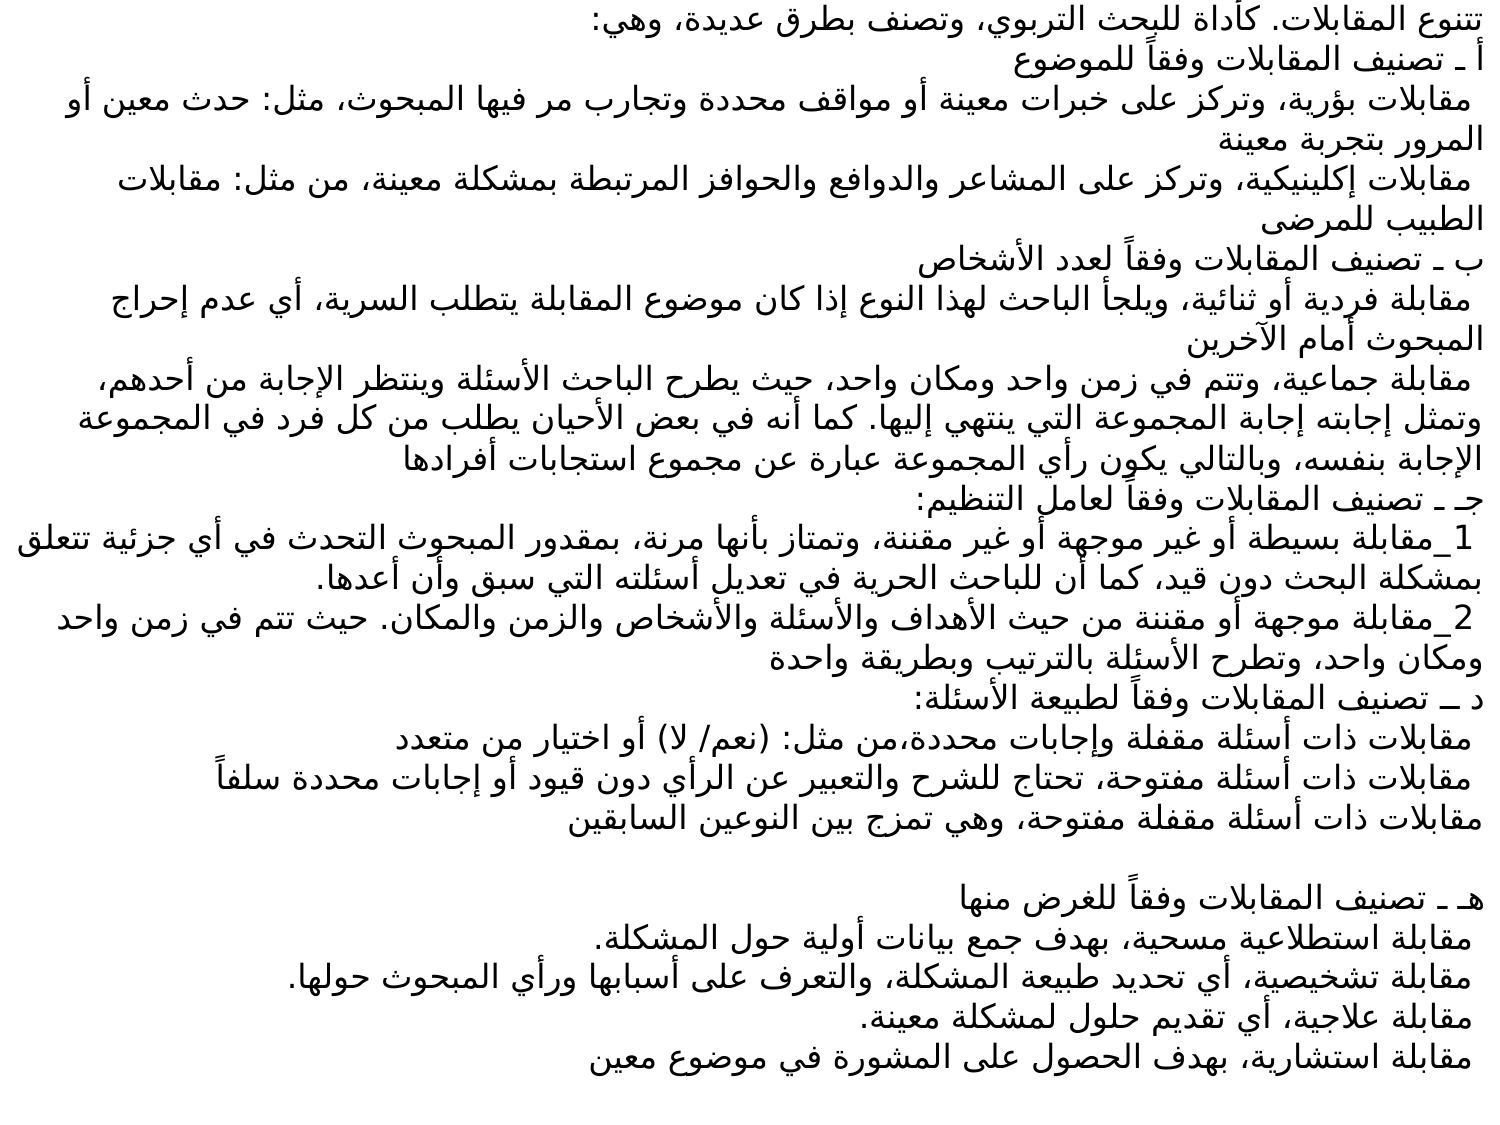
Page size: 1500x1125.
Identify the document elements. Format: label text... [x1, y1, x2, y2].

text_box -أنواع المقابلة 2 تتنوع المقابلات. كأداة للبحث التربوي، وتصنف بطرق عديدة، وهي: أ ـ تصنيف المقابلات وفقاً للموضوع مقابلات بؤرية، وتركز على خبرات معينة أو مواقف محددة وتجارب مر فيها المبحوث، مثل: حدث معين أو المرور بتجربة معينة مقابلات إكلينيكية، وتركز على المشاعر والدوافع والحوافز المرتبطة بمشكلة معينة، من مثل: مقابلات الطبيب للمرضى ب ـ تصنيف المقابلات وفقاً لعدد الأشخاص مقابلة فردية أو ثنائية، ويلجأ الباحث لهذا النوع إذا كان موضوع المقابلة يتطلب السرية، أي عدم إحراج المبحوث أمام الآخرين مقابلة جماعية، وتتم في زمن واحد ومكان واحد، حيث يطرح الباحث الأسئلة وينتظر الإجابة من أحدهم، وتمثل إجابته إجابة المجموعة التي ينتهي إليها. كما أنه في بعض الأحيان يطلب من كل فرد في المجموعة الإجابة بنفسه، وبالتالي يكون رأي المجموعة عبارة عن مجموع استجابات أفرادها جـ ـ تصنيف المقابلات وفقاً لعامل التنظيم: 1_مقابلة بسيطة أو غير موجهة أو غير مقننة، وتمتاز بأنها مرنة، بمقدور المبحوث التحدث في أي جزئية تتعلق بمشكلة البحث دون قيد، كما أن للباحث الحرية في تعديل أسئلته التي سبق وأن أعدها. 2_مقابلة موجهة أو مقننة من حيث الأهداف والأسئلة والأشخاص والزمن والمكان. حيث تتم في زمن واحد ومكان واحد، وتطرح الأسئلة بالترتيب وبطريقة واحدة د ــ تصنيف المقابلات وفقاً لطبيعة الأسئلة: مقابلات ذات أسئلة مقفلة وإجابات محددة،من مثل: (نعم/ لا) أو اختيار من متعدد مقابلات ذات أسئلة مفتوحة، تحتاج للشرح والتعبير عن الرأي دون قيود أو إجابات محددة سلفاً مقابلات ذات أسئلة مقفلة مفتوحة، وهي تمزج بين النوعين السابقين هـ ـ تصنيف المقابلات وفقاً للغرض منها مقابلة استطلاعية مسحية، بهدف جمع بيانات أولية حول المشكلة. مقابلة تشخيصية، أي تحديد طبيعة المشكلة، والتعرف على أسبابها ورأي المبحوث حولها. مقابلة علاجية، أي تقديم حلول لمشكلة معينة. مقابلة استشارية، بهدف الحصول على المشورة في موضوع معين [0, 0, 1500, 1083]
